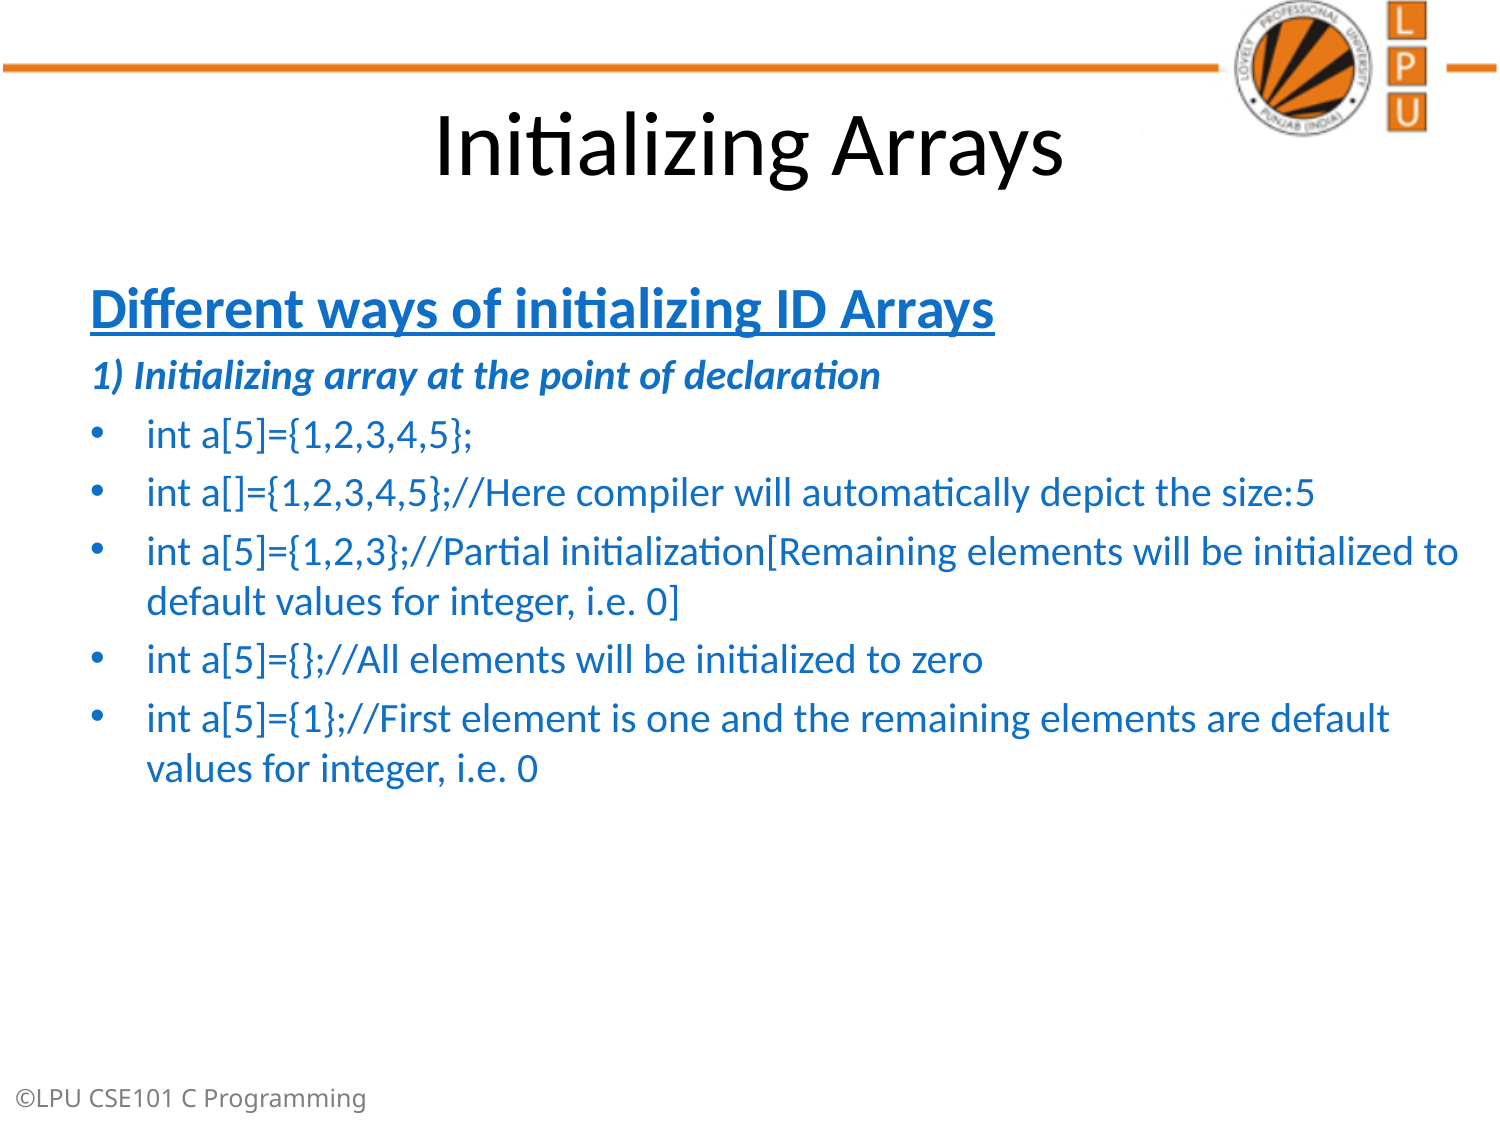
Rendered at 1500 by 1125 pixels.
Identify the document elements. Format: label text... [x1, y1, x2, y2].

title Initializing Arrays [75, 45, 1425, 233]
picture [3, 0, 1500, 155]
list Different ways of initializing ID Arrays 1) Initializing array at the point of declaration int a[5]={1,2,3,4,5}; int a[]={1,2,3,4,5};//Here compiler will automatically depict the size:5 int a[5]={1,2,3};//Partial initialization[Remaining elements will be initialized to default values for integer, i.e. 0] int a[5]={};//All elements will be initialized to zero int a[5]={1};//First element is one and the remaining elements are default values for integer, i.e. 0 [75, 262, 1500, 1005]
